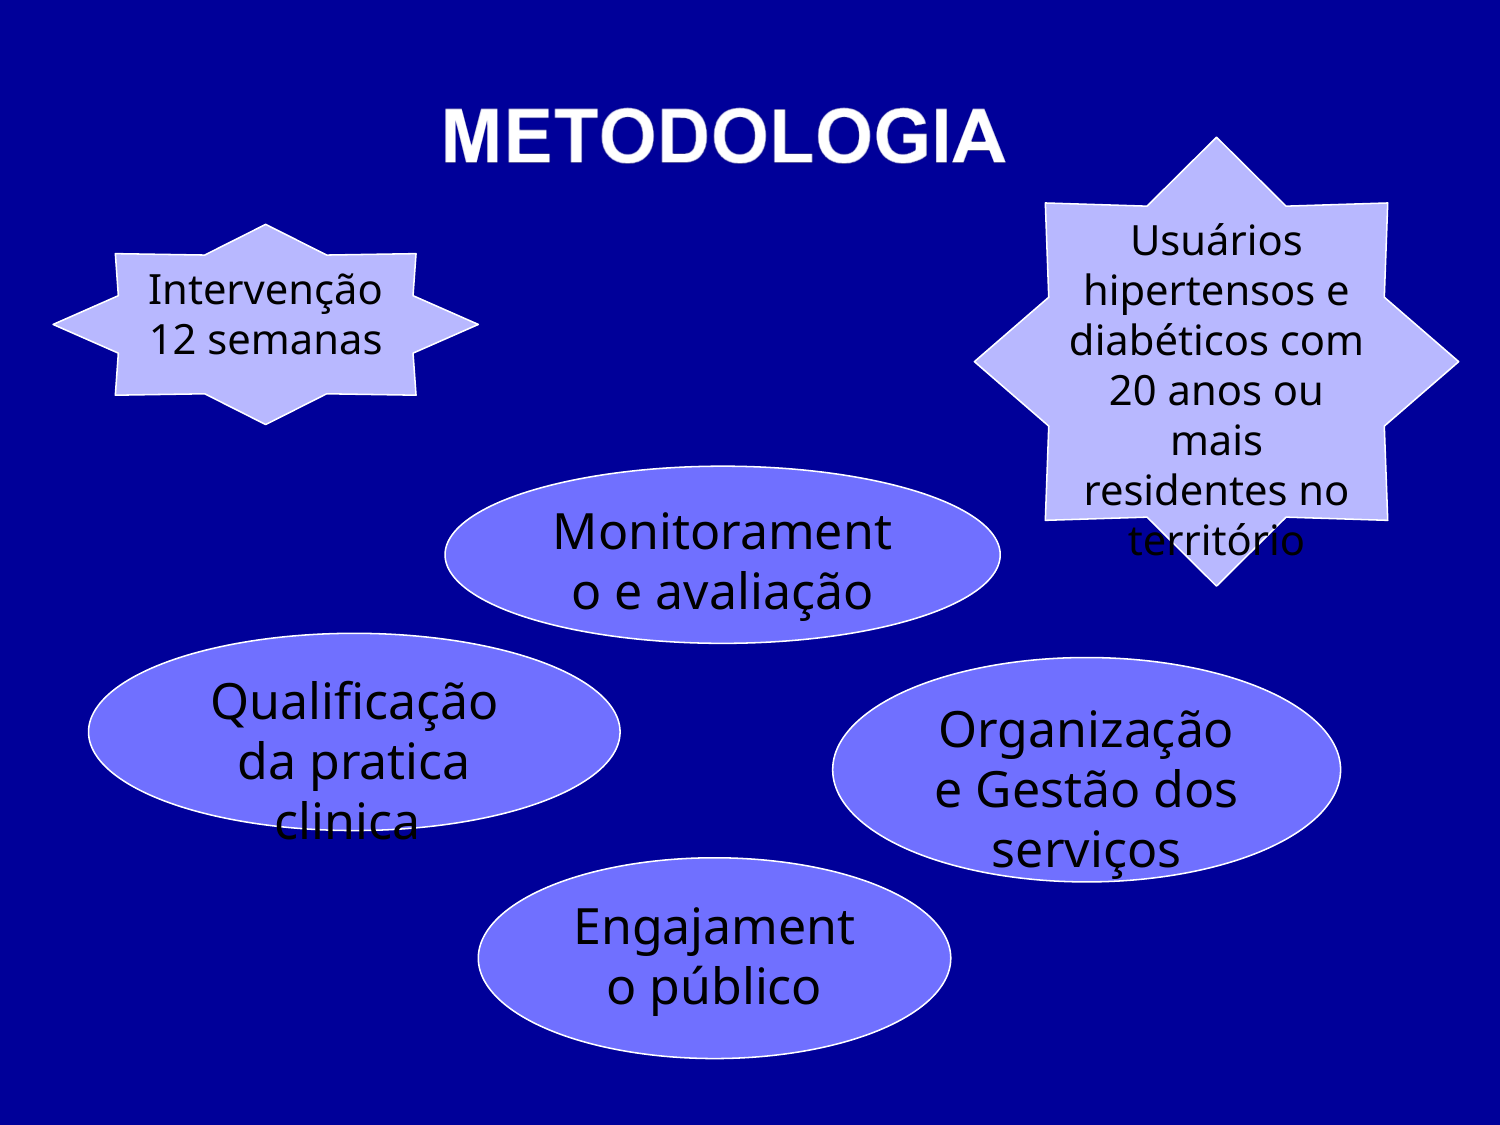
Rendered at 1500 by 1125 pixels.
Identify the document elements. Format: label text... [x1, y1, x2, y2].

text_box Organização e Gestão dos serviços [832, 657, 1341, 882]
text_box Usuários hipertensos e diabéticos com 20 anos ou mais residentes no território [974, 137, 1459, 587]
text_box Qualificação da pratica clinica [88, 633, 621, 831]
text_box Monitoramento e avaliação [445, 466, 1001, 644]
text_box Engajamento público [478, 857, 951, 1059]
text_box Intervenção 12 semanas [53, 224, 479, 425]
picture [395, 66, 1050, 225]
